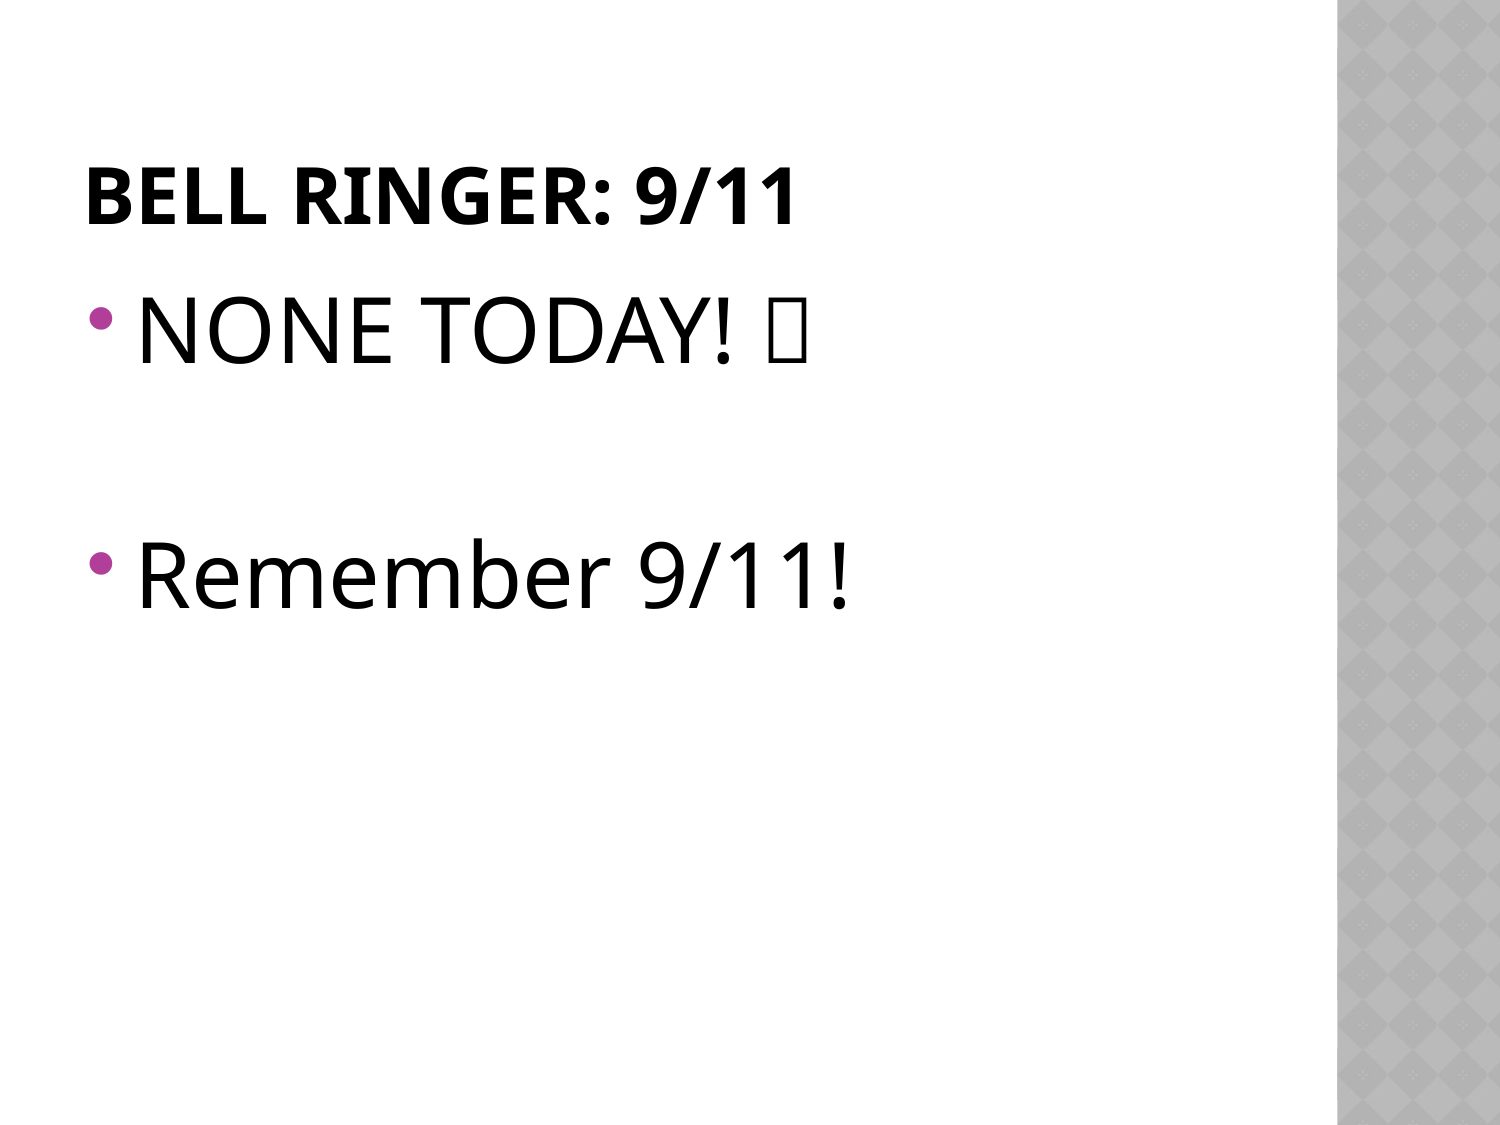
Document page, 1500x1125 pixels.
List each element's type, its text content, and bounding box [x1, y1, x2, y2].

list NONE TODAY!  Remember 9/11! [75, 264, 1263, 1059]
title Bell Ringer: 9/11 [75, 52, 1263, 240]
